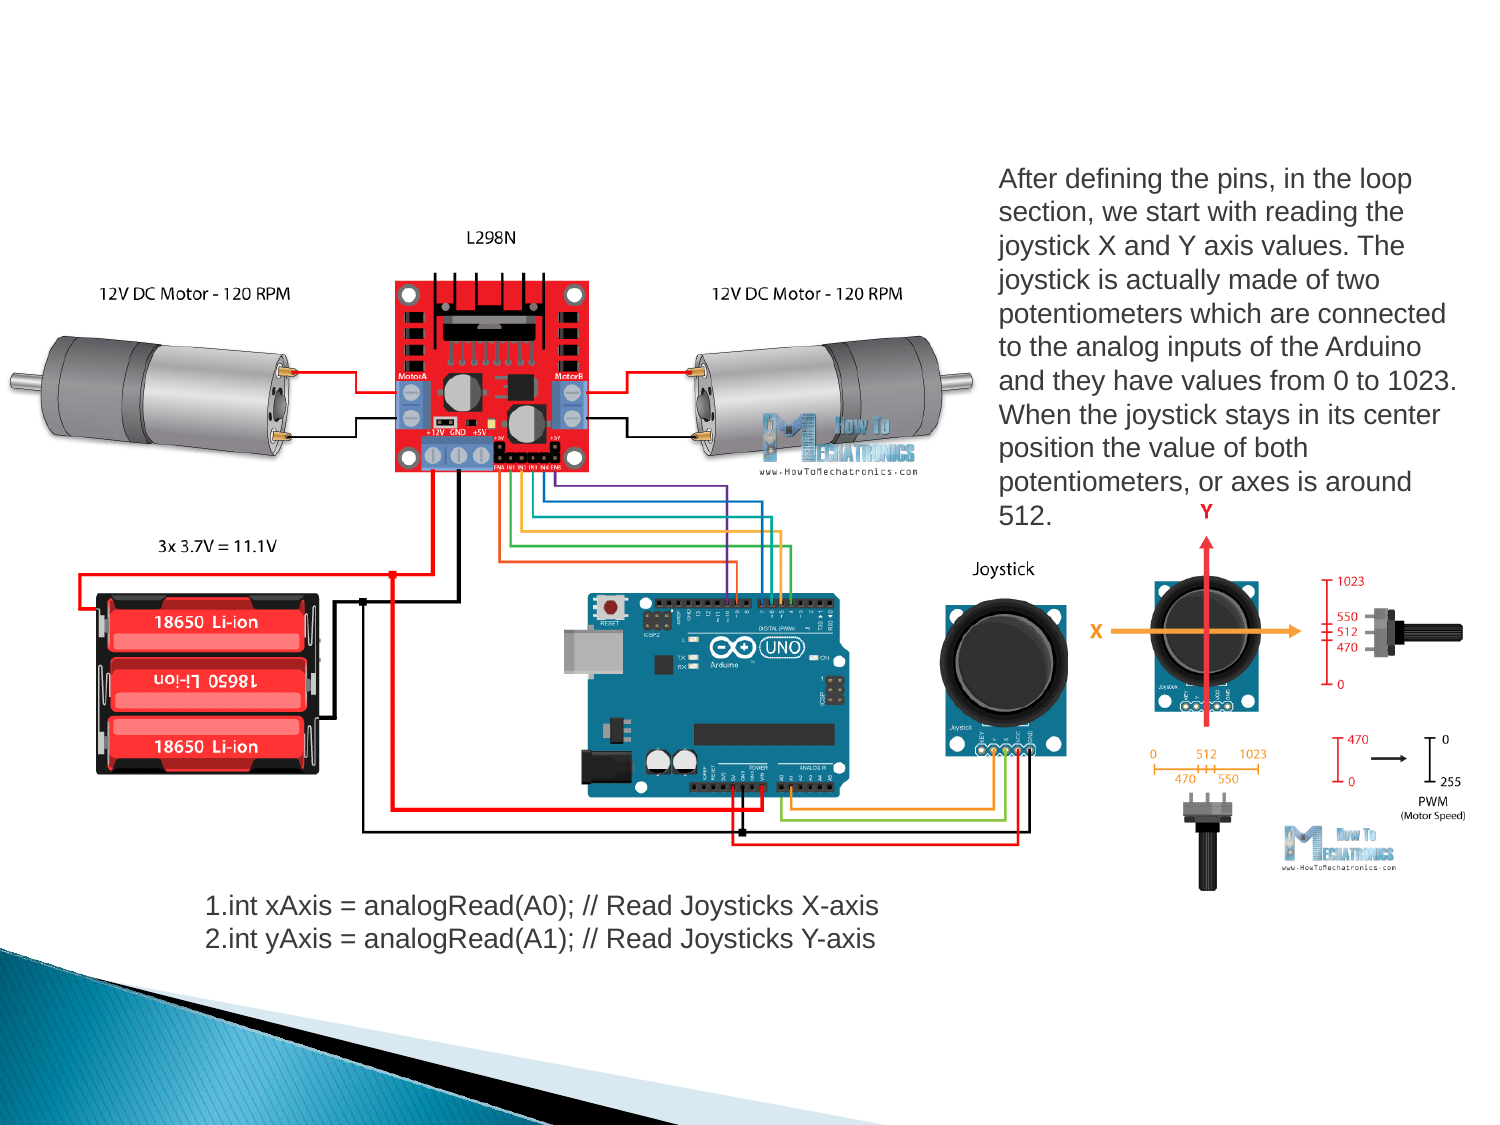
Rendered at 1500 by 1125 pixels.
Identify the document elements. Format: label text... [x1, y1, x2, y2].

picture [0, 223, 1068, 855]
picture [1082, 497, 1474, 896]
picture [411, 1089, 422, 1094]
picture [0, 948, 558, 1125]
text_box int xAxis = analogRead(A0); // Read Joysticks X-axis int yAxis = analogRead(A1); // Read Joysticks Y-axis [190, 879, 941, 962]
text_box After defining the pins, in the loop section, we start with reading the joystick X and Y axis values. The joystick is actually made of two potentiometers which are connected to the analog inputs of the Arduino and they have values from 0 to 1023. When the joystick stays in its center position the value of both potentiometers, or axes is around 512. [983, 152, 1474, 539]
